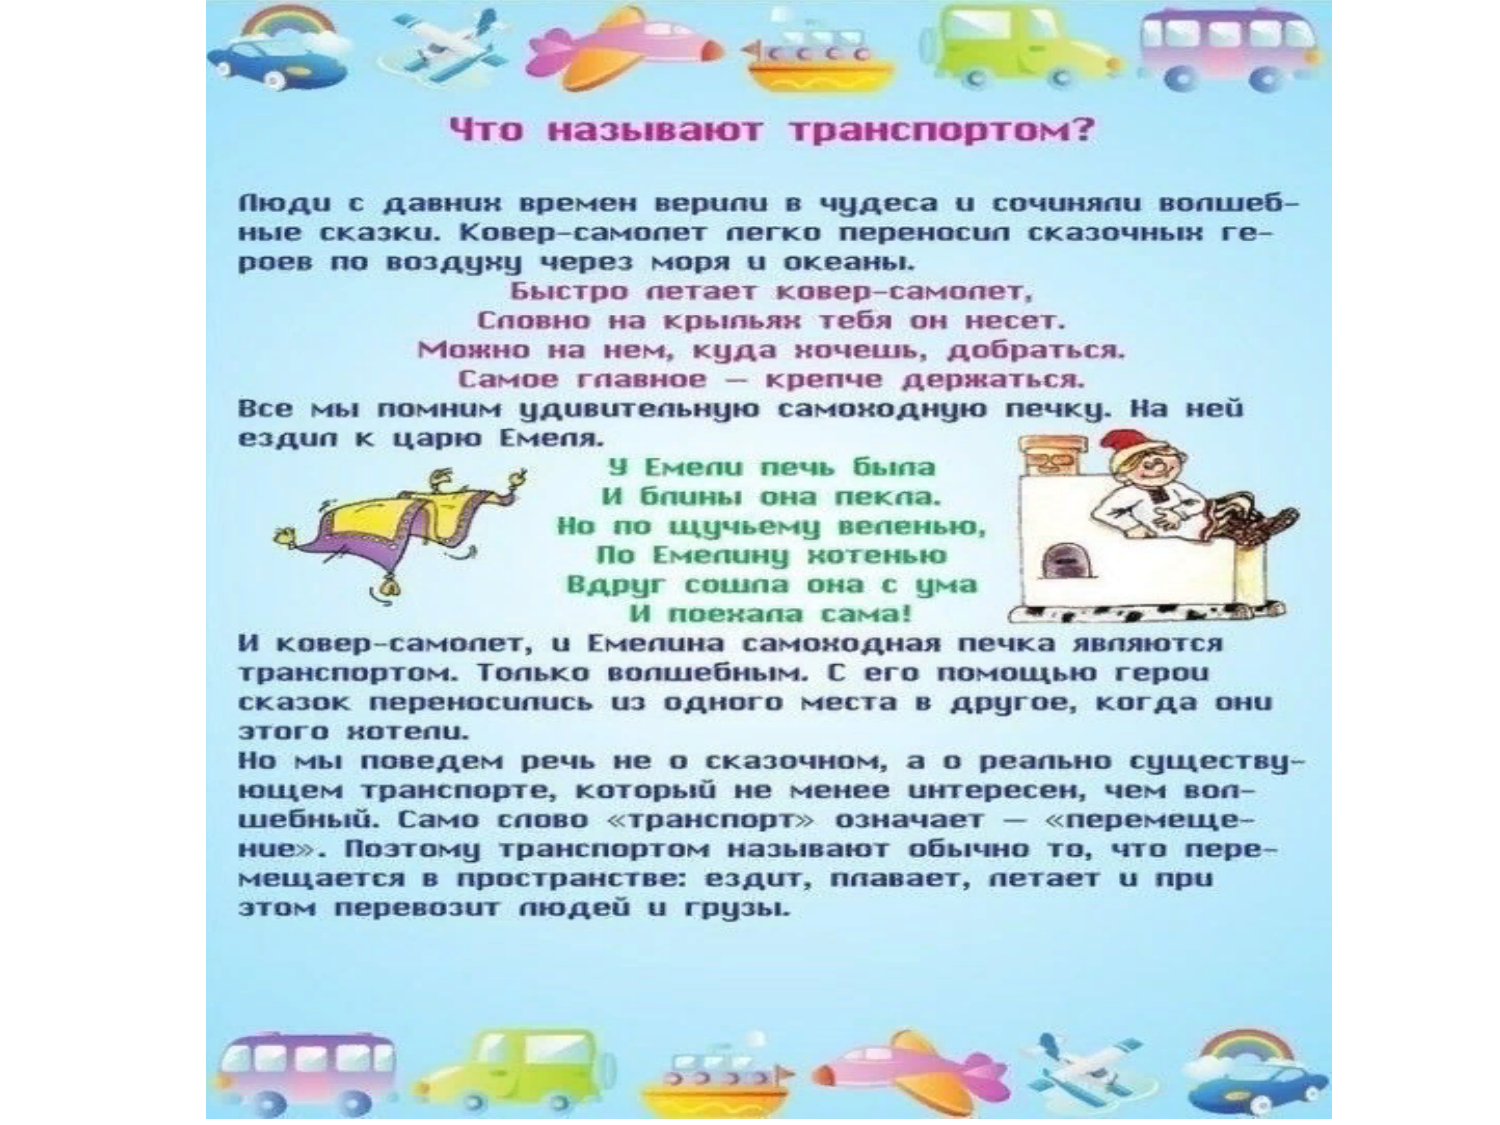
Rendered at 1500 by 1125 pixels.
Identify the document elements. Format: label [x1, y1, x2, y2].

list [206, 0, 1332, 1120]
